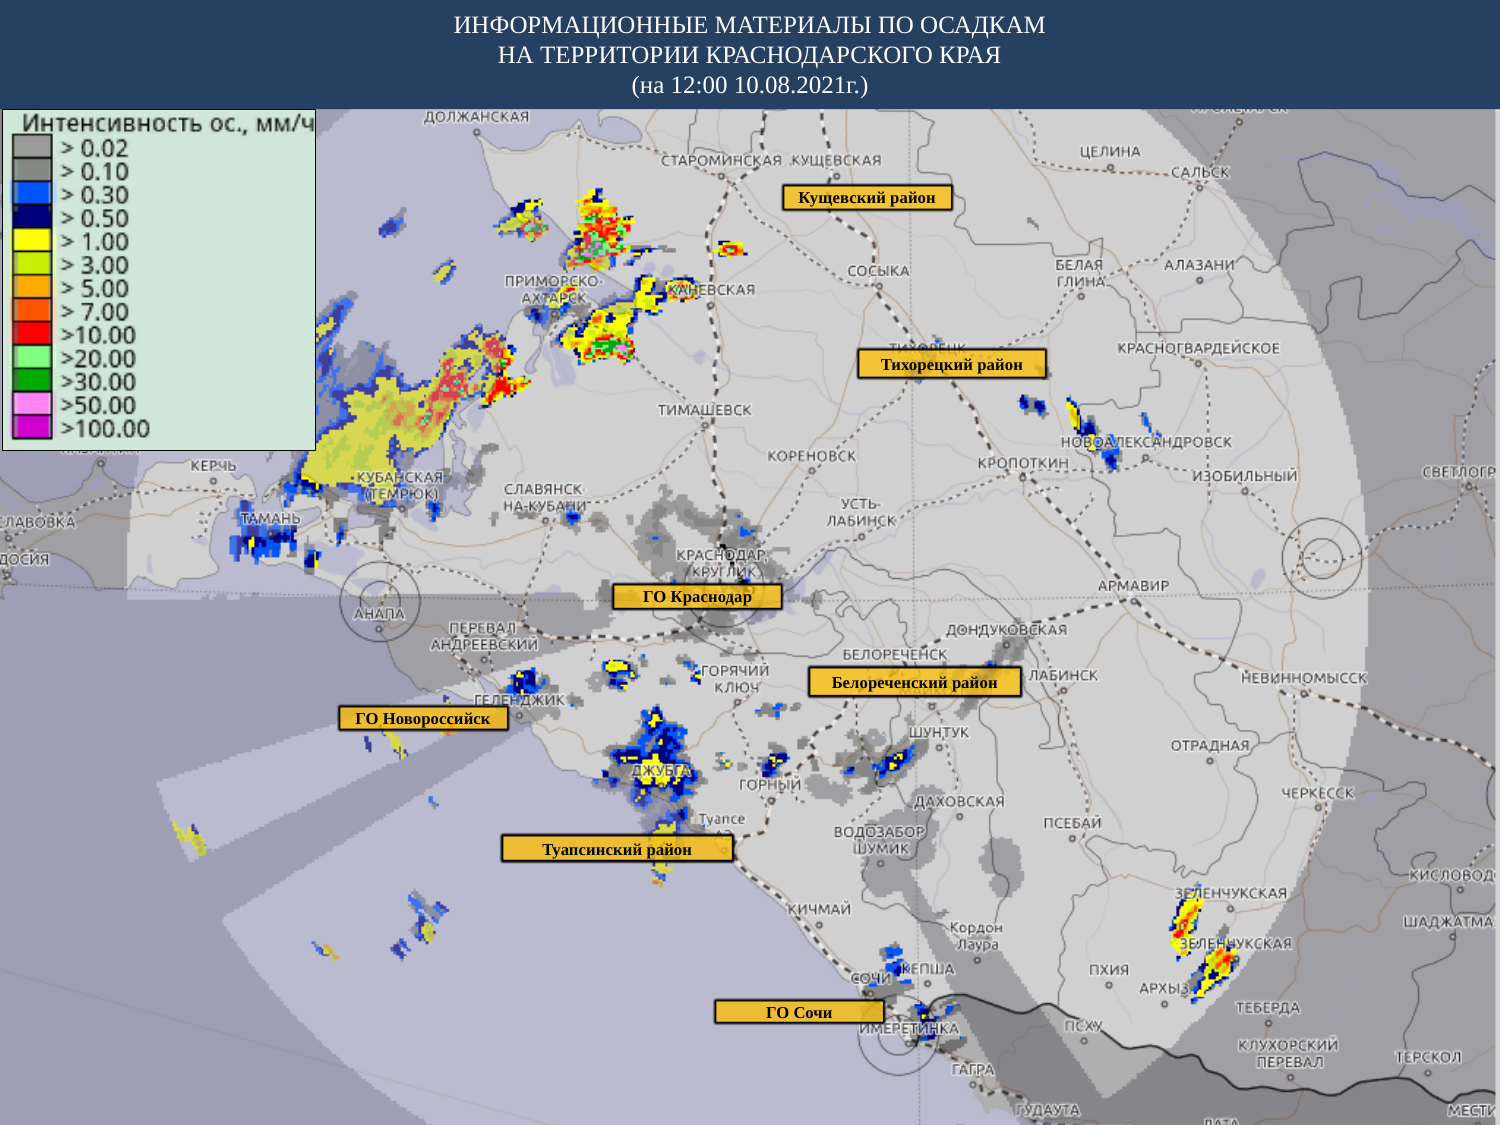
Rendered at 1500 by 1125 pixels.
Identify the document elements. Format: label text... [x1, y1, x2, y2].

picture [0, 52, 1500, 1125]
text_box ИНФОРМАЦИОННЫЕ МАТЕРИАЛЫ ПО ОСАДКАМ НА ТЕРРИТОРИИ КРАСНОДАРСКОГО КРАЯ (на 12:00 10.08.2021г.) [0, 0, 1500, 52]
